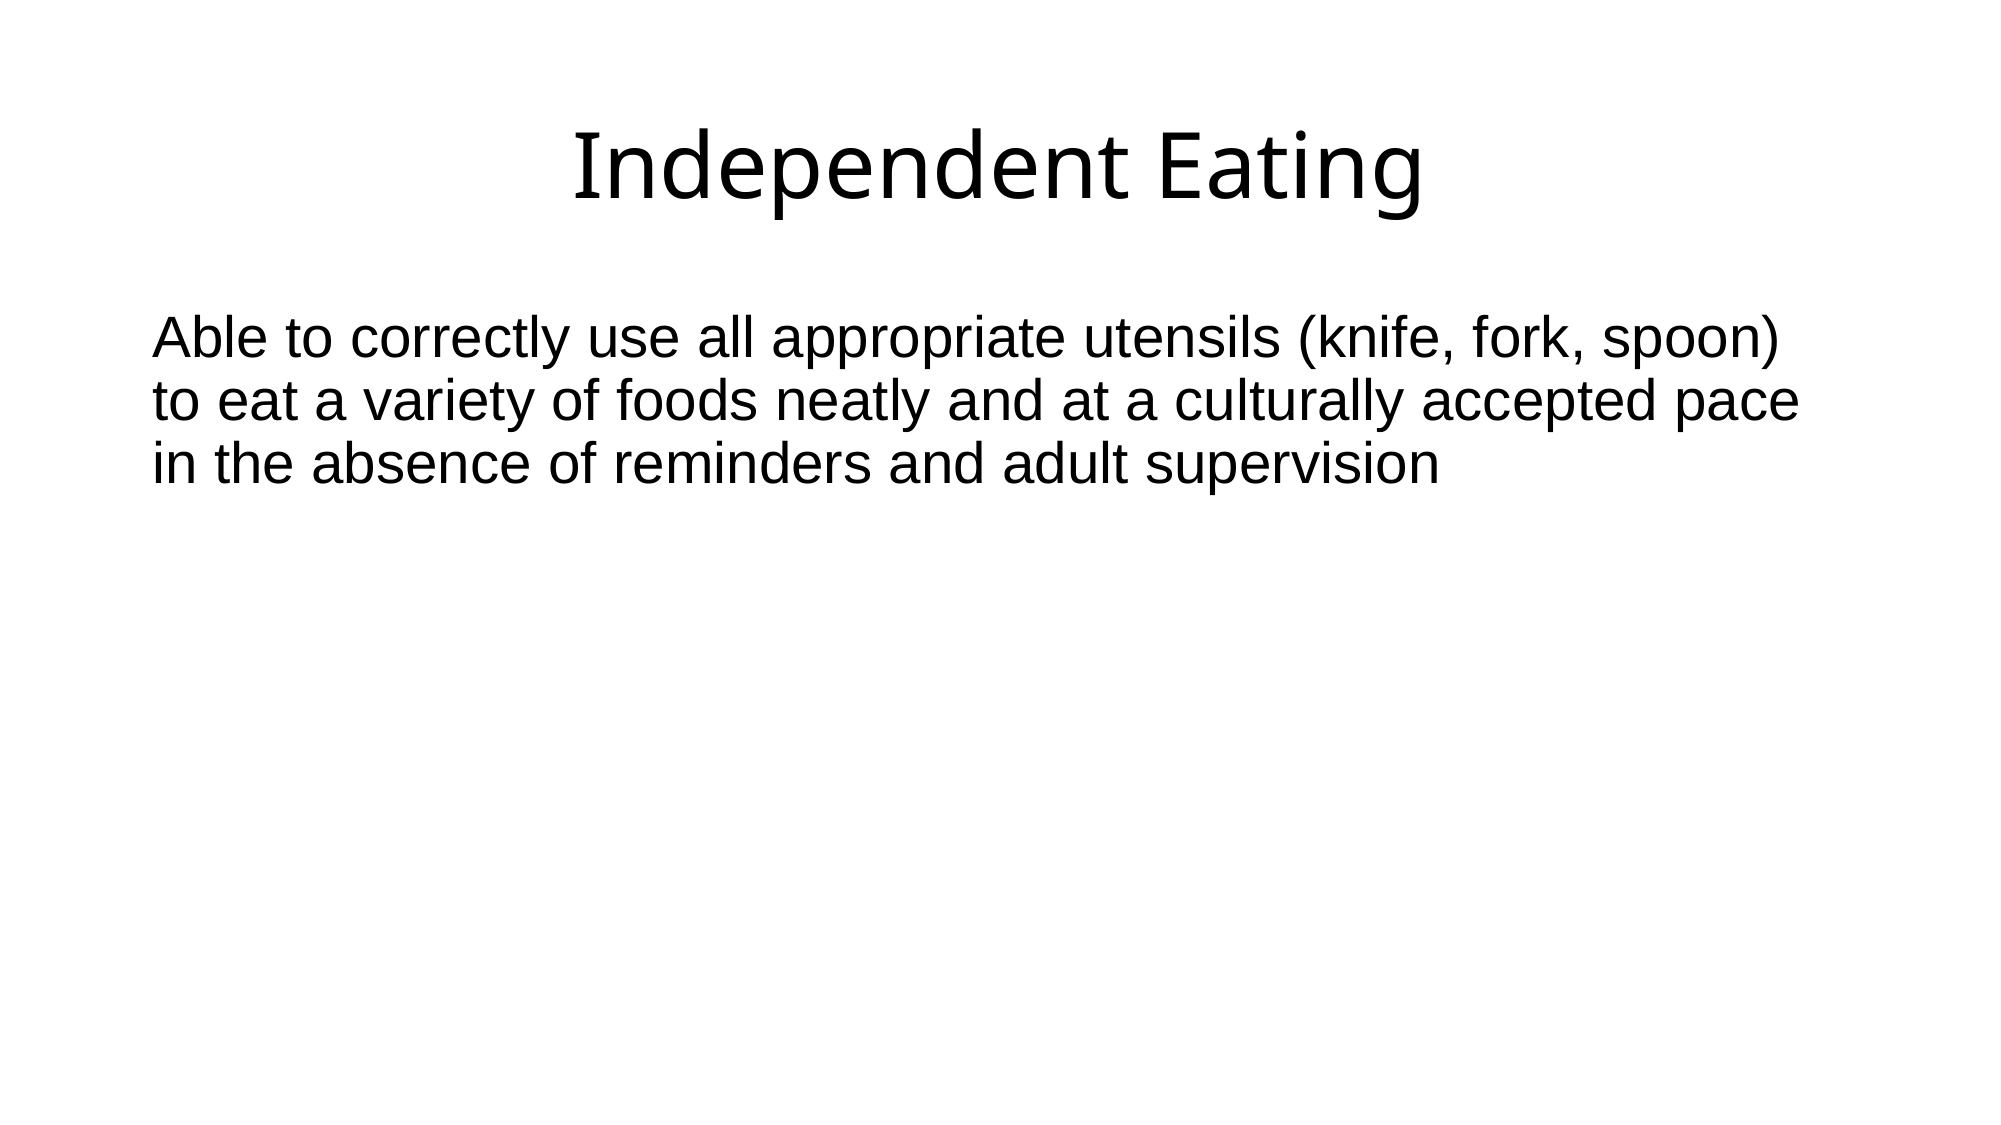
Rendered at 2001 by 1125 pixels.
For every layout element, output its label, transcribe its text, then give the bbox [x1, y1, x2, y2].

list Able to correctly use all appropriate utensils (knife, fork, spoon) to eat a variety of foods neatly and at a culturally accepted pace in the absence of reminders and adult supervision [137, 299, 1863, 1014]
title Independent Eating [137, 59, 1863, 278]
